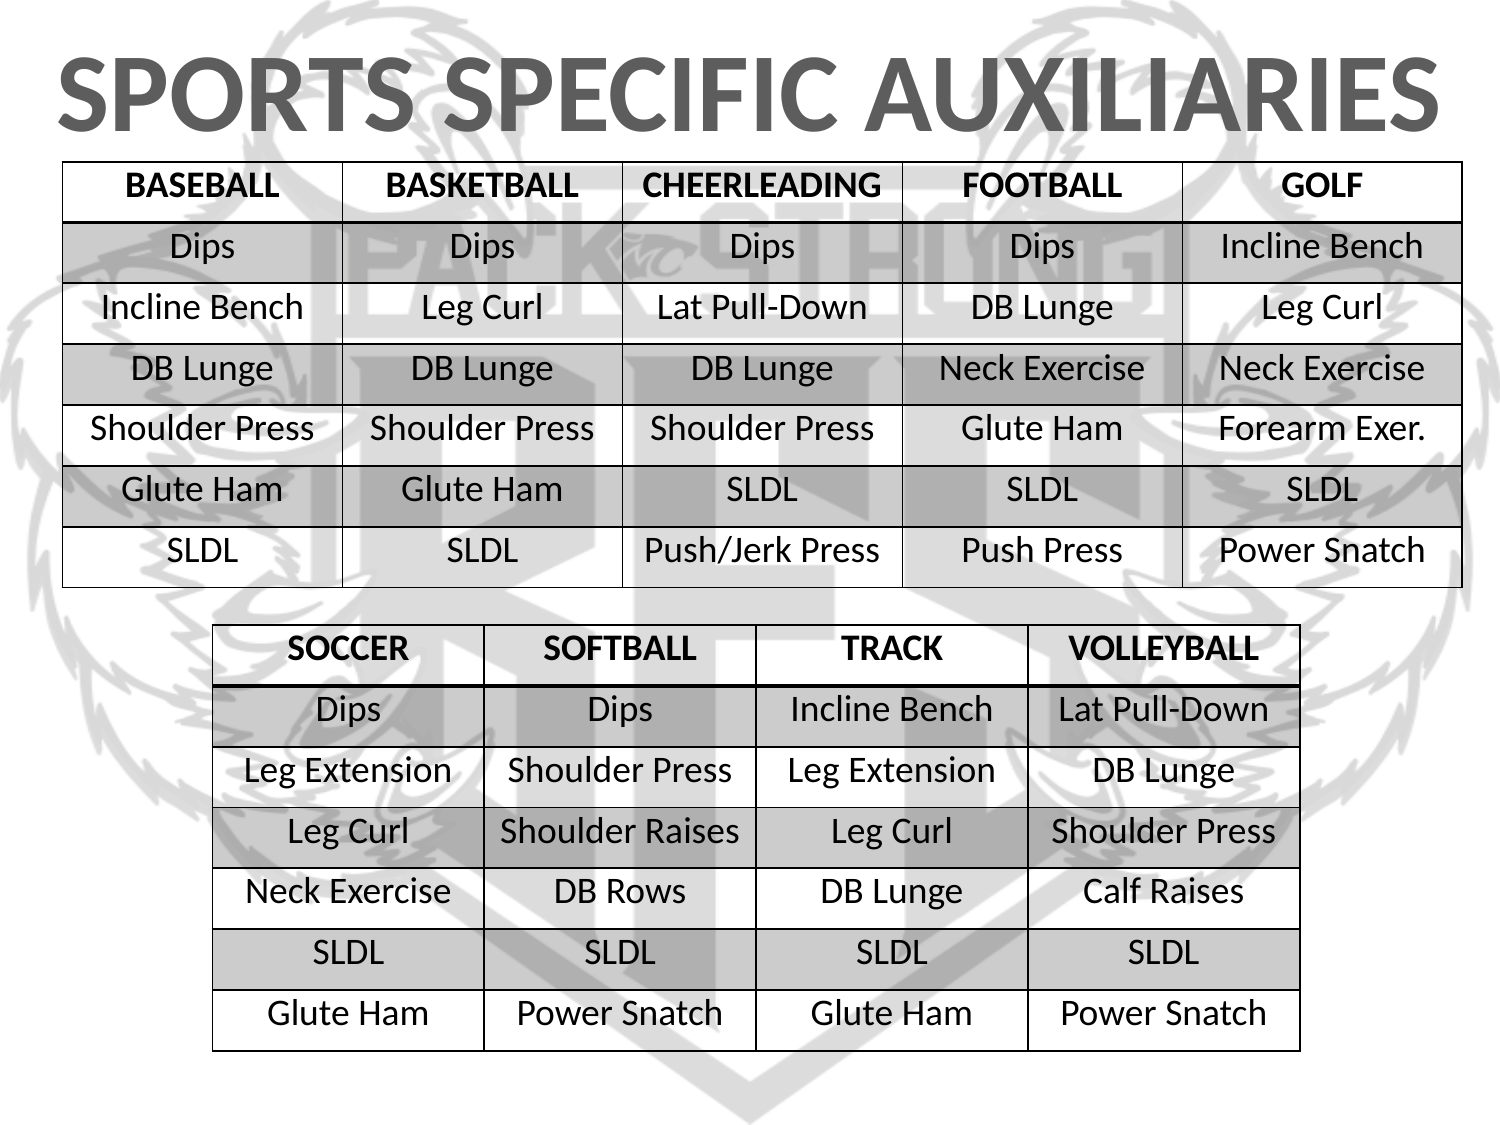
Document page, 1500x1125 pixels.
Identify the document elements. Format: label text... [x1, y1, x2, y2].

table_cell Power Snatch [485, 991, 755, 1050]
table_cell Power Snatch [1183, 528, 1461, 587]
table_cell Dips [903, 224, 1182, 282]
table_header BASEBALL [63, 163, 342, 221]
table_cell Glute Ham [903, 406, 1182, 465]
table_cell Forearm Exer. [1183, 406, 1461, 465]
table_cell SLDL [213, 930, 483, 989]
table_cell Push Press [903, 528, 1182, 587]
table_cell Incline Bench [757, 688, 1027, 746]
table_cell Neck Exercise [213, 869, 483, 928]
table_cell Incline Bench [1183, 224, 1461, 282]
table_header BASKETBALL [343, 163, 622, 221]
table_cell Power Snatch [1029, 991, 1299, 1050]
table_cell Neck Exercise [903, 345, 1182, 404]
table_cell Dips [623, 224, 902, 282]
table_cell Glute Ham [63, 467, 342, 526]
table_cell Leg Curl [343, 284, 622, 343]
table_header TRACK [757, 626, 1027, 684]
table_cell Glute Ham [757, 991, 1027, 1050]
table_cell Leg Curl [1183, 284, 1461, 343]
table_cell DB Lunge [1029, 748, 1299, 807]
table_cell DB Rows [485, 869, 755, 928]
table_cell Glute Ham [213, 991, 483, 1050]
table_cell DB Lunge [757, 869, 1027, 928]
table_cell Leg Curl [213, 808, 483, 867]
table_cell Shoulder Raises [485, 808, 755, 867]
table_cell DB Lunge [63, 345, 342, 404]
table_cell SLDL [1029, 930, 1299, 989]
table_header VOLLEYBALL [1029, 626, 1299, 684]
text_box SPORTS SPECIFIC AUXILIARIES [41, 10, 1459, 161]
table_cell Dips [63, 224, 342, 282]
table_header CHEERLEADING [623, 163, 902, 221]
table_cell SLDL [485, 930, 755, 989]
table_cell Leg Curl [757, 808, 1027, 867]
table_cell Glute Ham [343, 467, 622, 526]
table_cell DB Lunge [903, 284, 1182, 343]
table_cell SLDL [63, 528, 342, 587]
table_cell Incline Bench [63, 284, 342, 343]
table_cell DB Lunge [623, 345, 902, 404]
table_cell Shoulder Press [623, 406, 902, 465]
table_cell Lat Pull-Down [623, 284, 902, 343]
table_cell Shoulder Press [485, 748, 755, 807]
table_cell Lat Pull-Down [1029, 688, 1299, 746]
table_cell SLDL [623, 467, 902, 526]
table_header SOFTBALL [485, 626, 755, 684]
table_cell Dips [485, 688, 755, 746]
table_cell Push/Jerk Press [623, 528, 902, 587]
table_cell SLDL [757, 930, 1027, 989]
table_cell SLDL [903, 467, 1182, 526]
table_cell DB Lunge [343, 345, 622, 404]
table_header FOOTBALL [903, 163, 1182, 221]
table_cell Leg Extension [757, 748, 1027, 807]
table_cell Dips [213, 688, 483, 746]
table_cell SLDL [343, 528, 622, 587]
table_cell Dips [343, 224, 622, 282]
table_cell SLDL [1183, 467, 1461, 526]
table_cell Shoulder Press [1029, 808, 1299, 867]
table_cell Neck Exercise [1183, 345, 1461, 404]
table_cell Leg Extension [213, 748, 483, 807]
table_header SOCCER [213, 626, 483, 684]
table_header GOLF [1183, 163, 1461, 221]
table_cell Shoulder Press [343, 406, 622, 465]
table_cell Shoulder Press [63, 406, 342, 465]
table_cell Calf Raises [1029, 869, 1299, 928]
